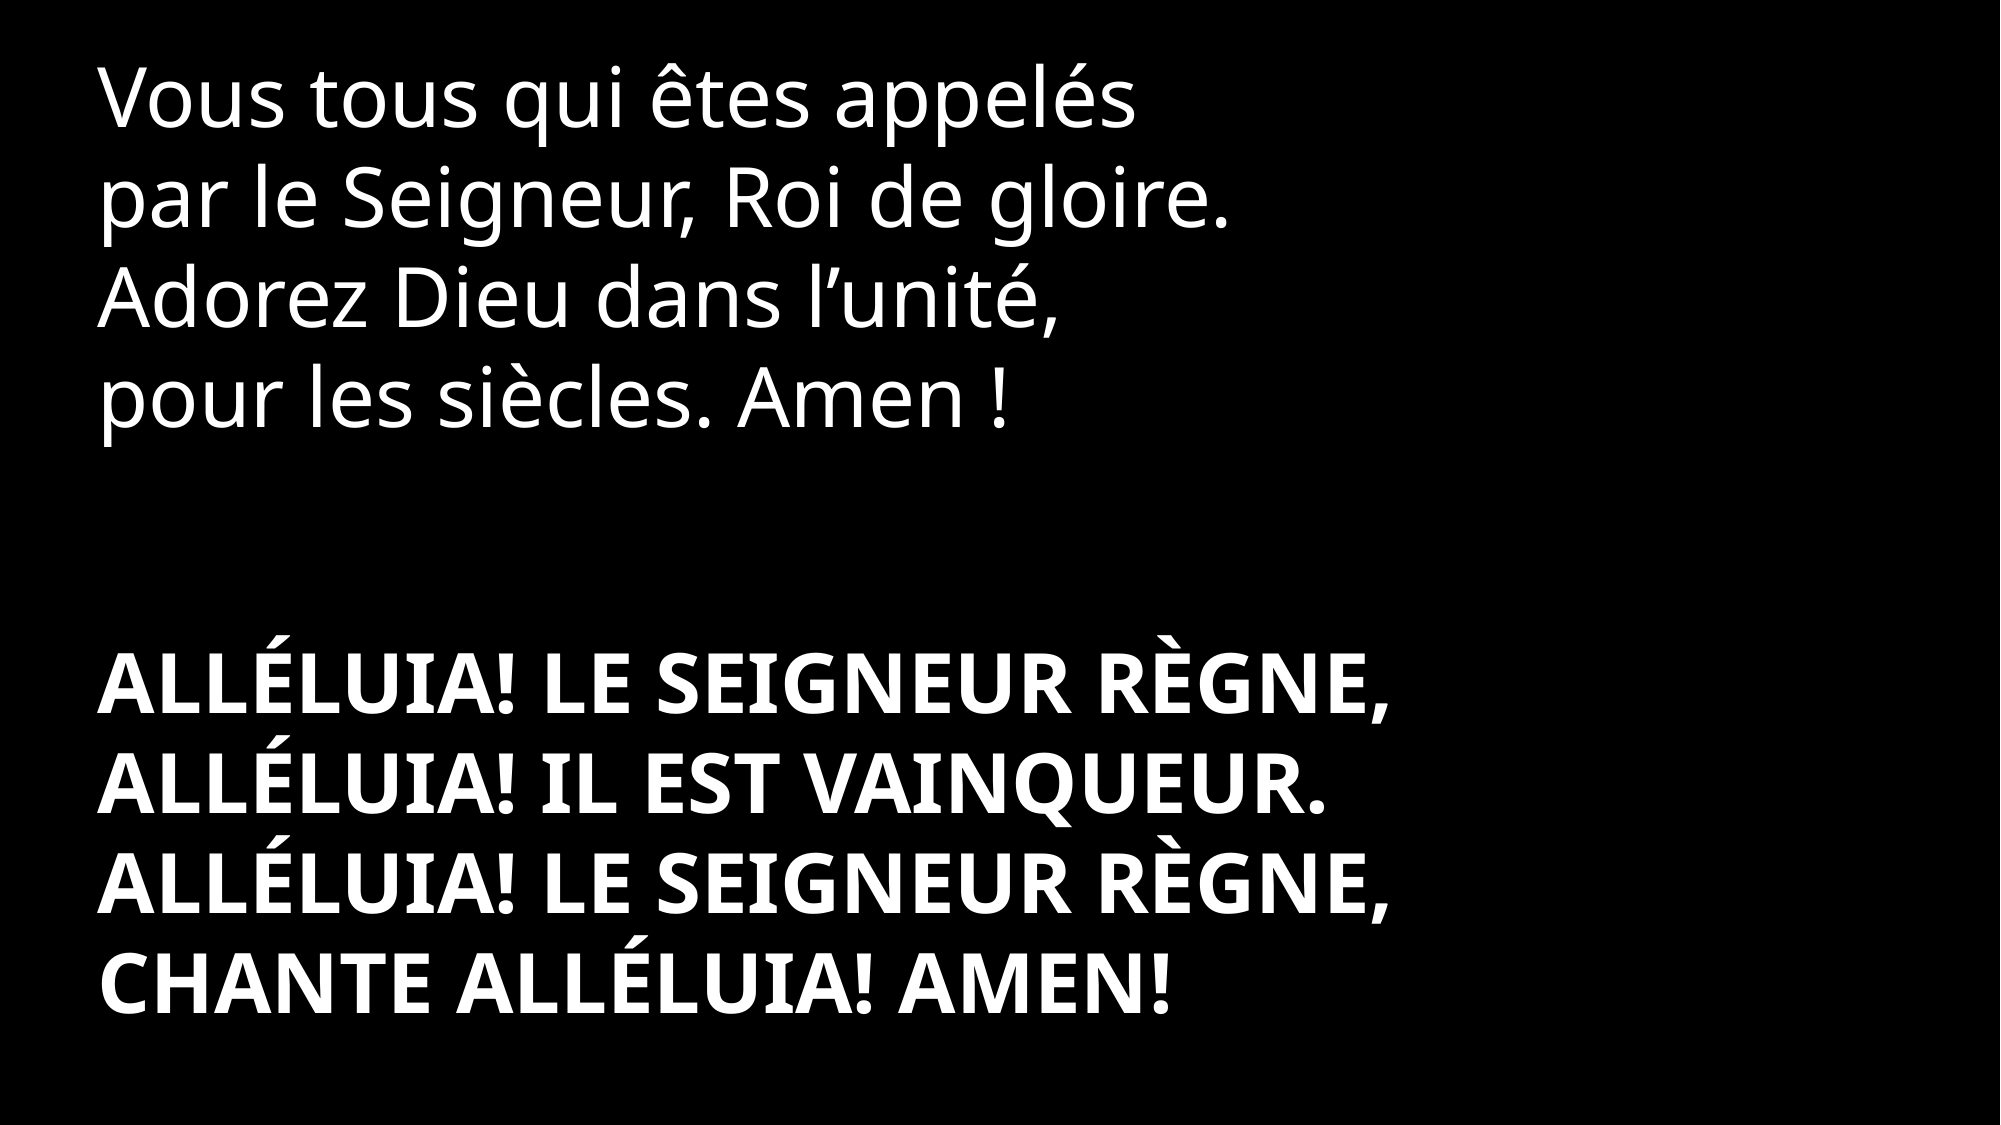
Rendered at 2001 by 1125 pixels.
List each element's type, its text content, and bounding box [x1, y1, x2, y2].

text_box Alléluia! Le Seigneur règne, Alléluia! il est vainqueur. Alléluia! Le Seigneur règne, Chante Alléluia! Amen! [82, 622, 1917, 1038]
text_box Vous tous qui êtes appelés par le Seigneur, Roi de gloire. Adorez Dieu dans l’unité, pour les siècles. Amen ! [82, 37, 2000, 452]
